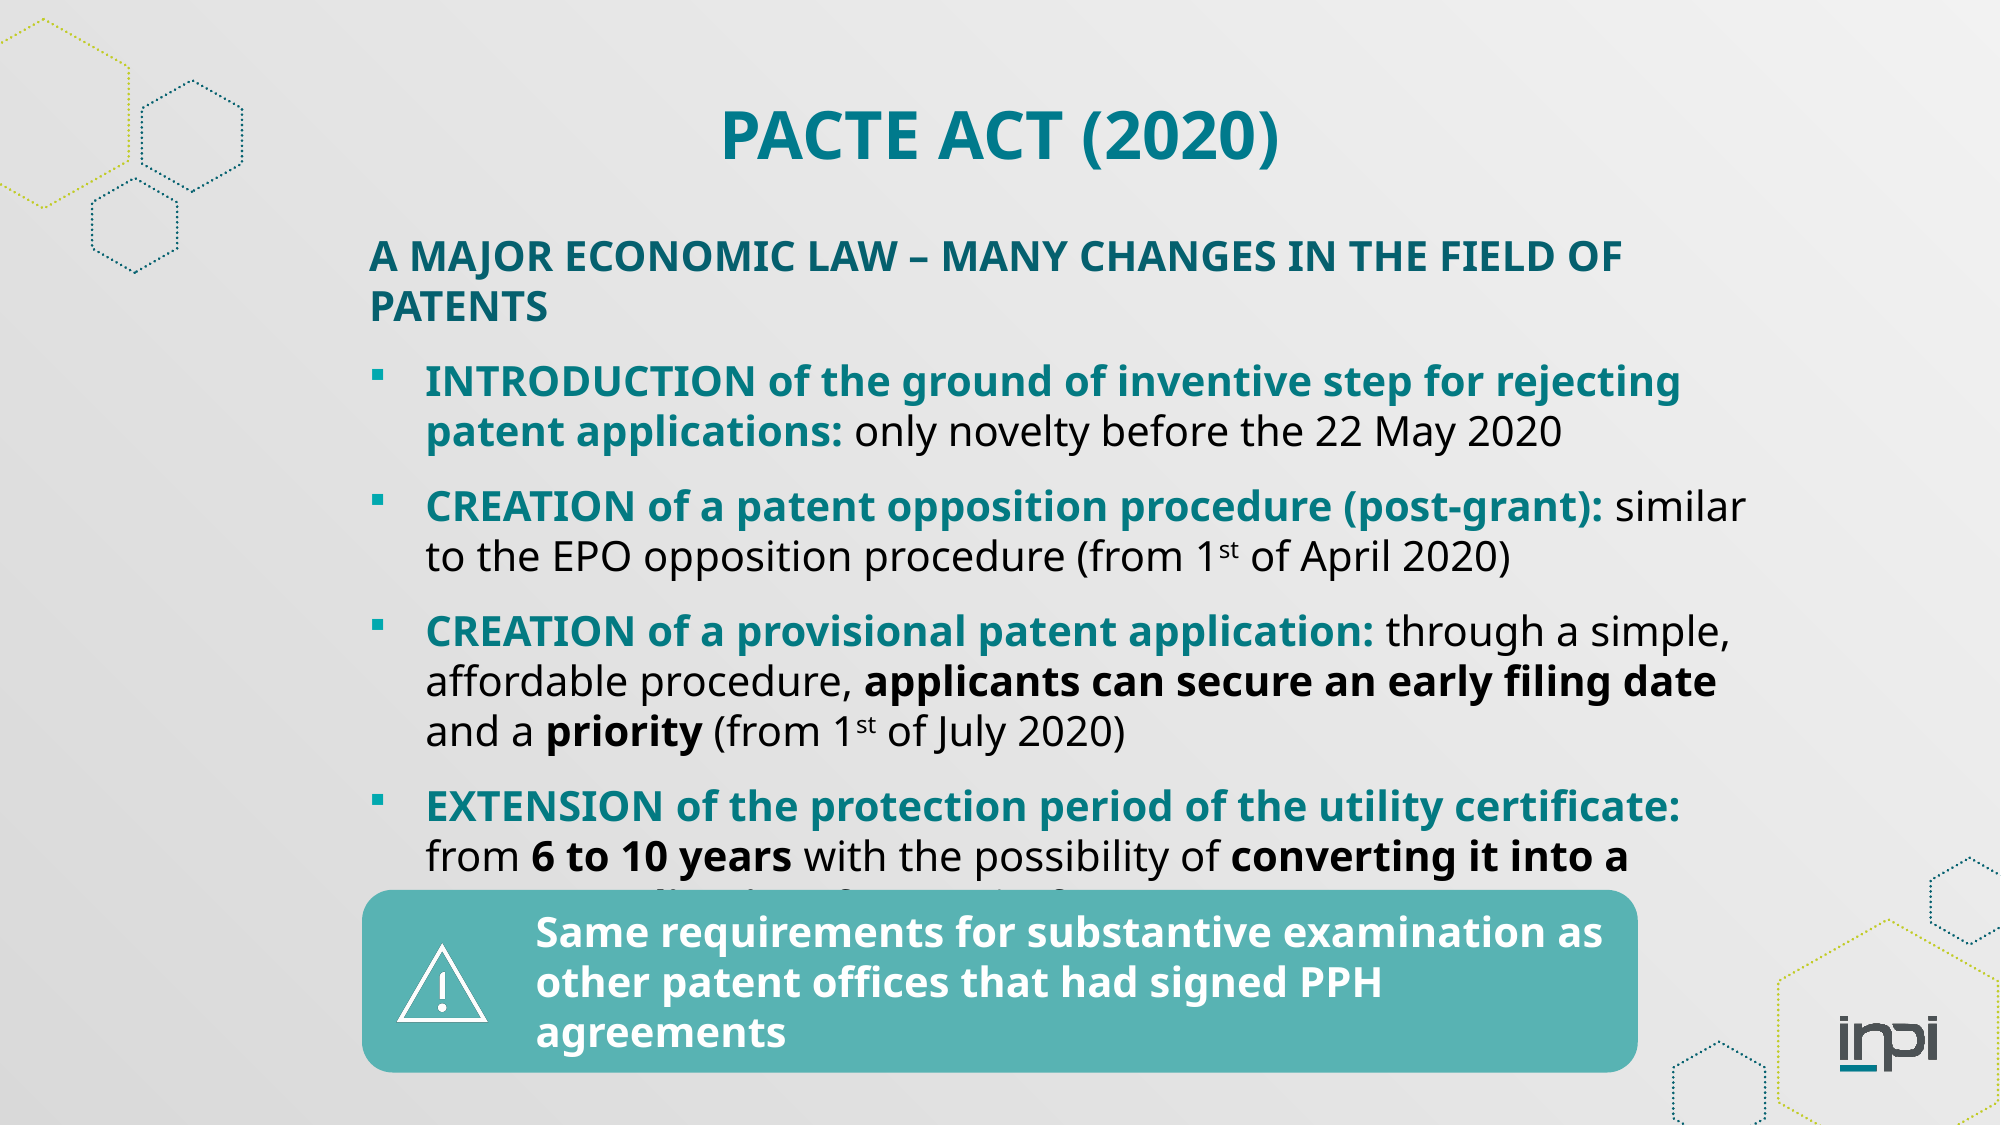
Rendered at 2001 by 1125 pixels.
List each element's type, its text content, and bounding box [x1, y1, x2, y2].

picture [385, 926, 499, 1039]
text_box Same requirements for substantive examination as other patent offices that had signed PPH agreements [362, 889, 1638, 1073]
picture [1815, 991, 1961, 1096]
text_box A MAJOR ECONOMIC LAW – MANY CHANGES IN THE FIELD OF PATENTS INTRODUCTION of the ground of inventive step for rejecting patent applications: only novelty before the 22 May 2020 CREATION of a patent opposition procedure (post-grant): similar to the EPO opposition procedure (from 1st of April 2020) CREATION of a provisional patent application: through a simple, affordable procedure, applicants can secure an early filing date and a priority (from 1st of July 2020) EXTENSION of the protection period of the utility certificate: from 6 to 10 years with the possibility of converting it into a patent application (from 10th of January 2020) [279, 221, 1771, 1012]
text_box PACTE ACT (2020) [33, 113, 1967, 181]
